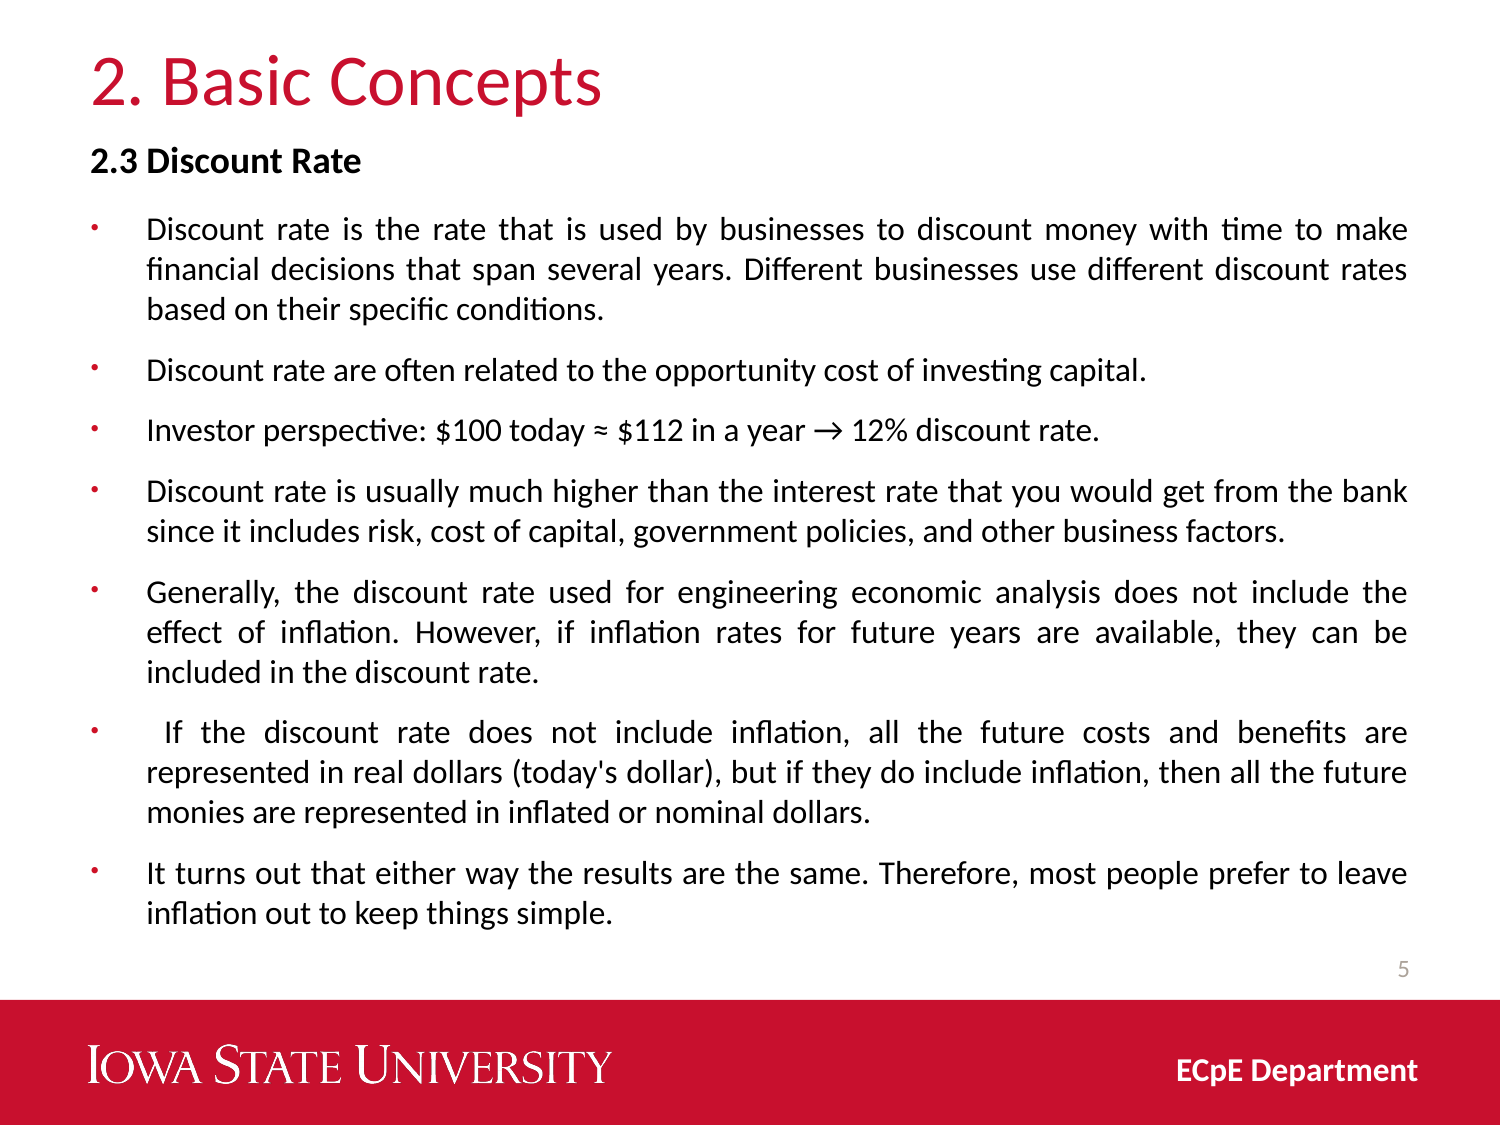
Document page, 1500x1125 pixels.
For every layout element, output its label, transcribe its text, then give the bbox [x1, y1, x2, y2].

list Discount rate is the rate that is used by businesses to discount money with time to make financial decisions that span several years. Different businesses use different discount rates based on their specific conditions. Discount rate are often related to the opportunity cost of investing capital. Investor perspective: $100 today ≈ $112 in a year → 12% discount rate. Discount rate is usually much higher than the interest rate that you would get from the bank since it includes risk, cost of capital, government policies, and other business factors. Generally, the discount rate used for engineering economic analysis does not include the effect of inflation. However, if inflation rates for future years are available, they can be included in the discount rate. If the discount rate does not include inflation, all the future costs and benefits are represented in real dollars (today's dollar), but if they do include inflation, then all the future monies are represented in inflated or nominal dollars. It turns out that either way the results are the same. Therefore, most people prefer to leave inflation out to keep things simple. [74, 199, 1426, 844]
text_box 2.3 Discount Rate [74, 123, 1425, 193]
footer ECpE Department [1154, 1038, 1441, 1099]
picture [87, 1044, 613, 1088]
slide_number 5 [1074, 937, 1425, 998]
title 2. Basic Concepts [74, 24, 1426, 128]
